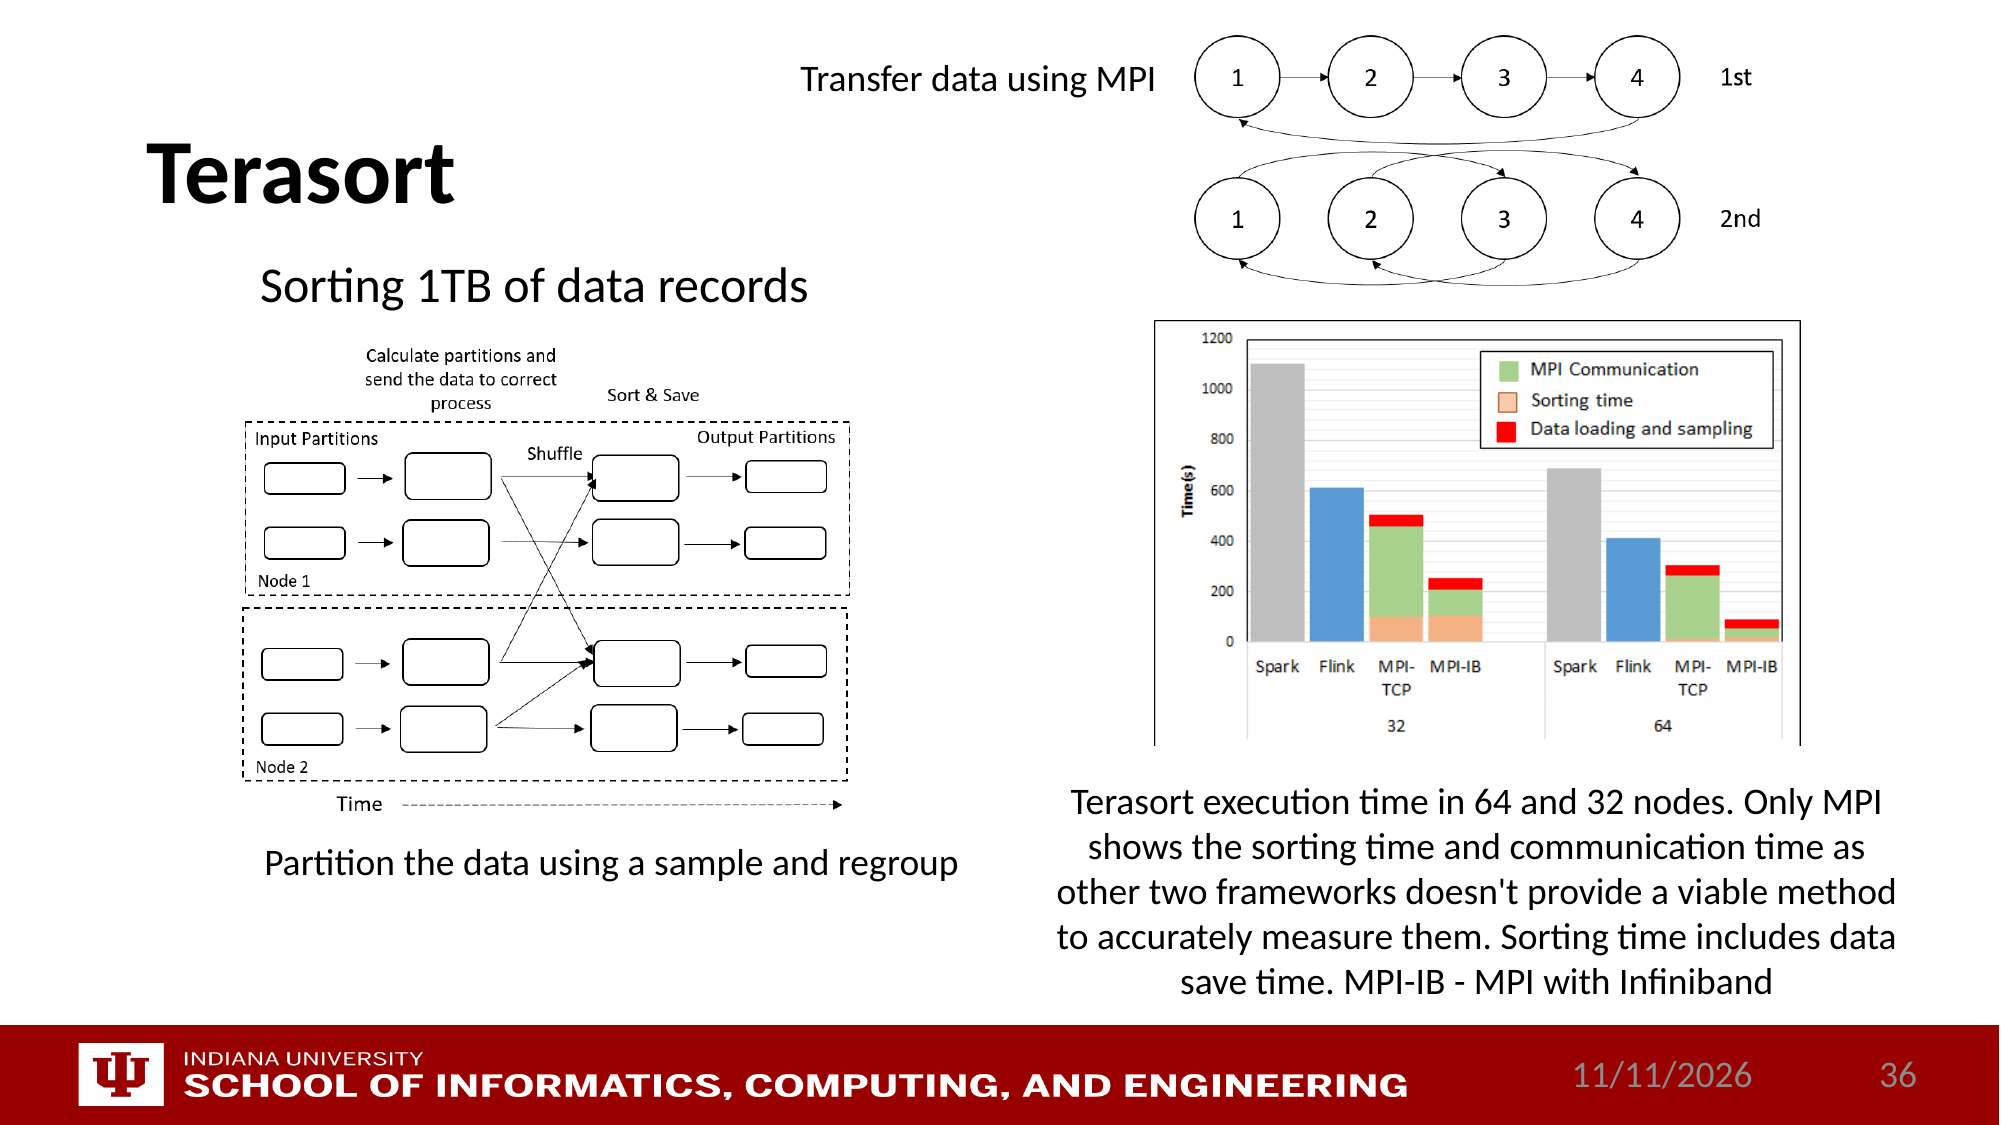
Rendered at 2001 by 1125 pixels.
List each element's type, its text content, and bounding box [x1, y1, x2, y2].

picture [1194, 35, 1777, 286]
text_box Transfer data using MPI [785, 47, 1172, 107]
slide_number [1556, 1042, 1754, 1103]
picture [242, 336, 853, 831]
picture [0, 1025, 1999, 1125]
text_box Partition the data using a sample and regroup [249, 830, 975, 891]
text_box Sorting 1TB of data records [245, 244, 824, 320]
text_box Terasort execution time in 64 and 32 nodes. Only MPI shows the sorting time and communication time as other two frameworks doesn't provide a viable method to accurately measure them. Sorting time includes data save time. MPI-IB - MPI with Infiniband [1034, 769, 1920, 1010]
picture [1153, 320, 1801, 746]
title Terasort [131, 65, 612, 283]
slide_number 36 [1754, 1042, 1932, 1103]
